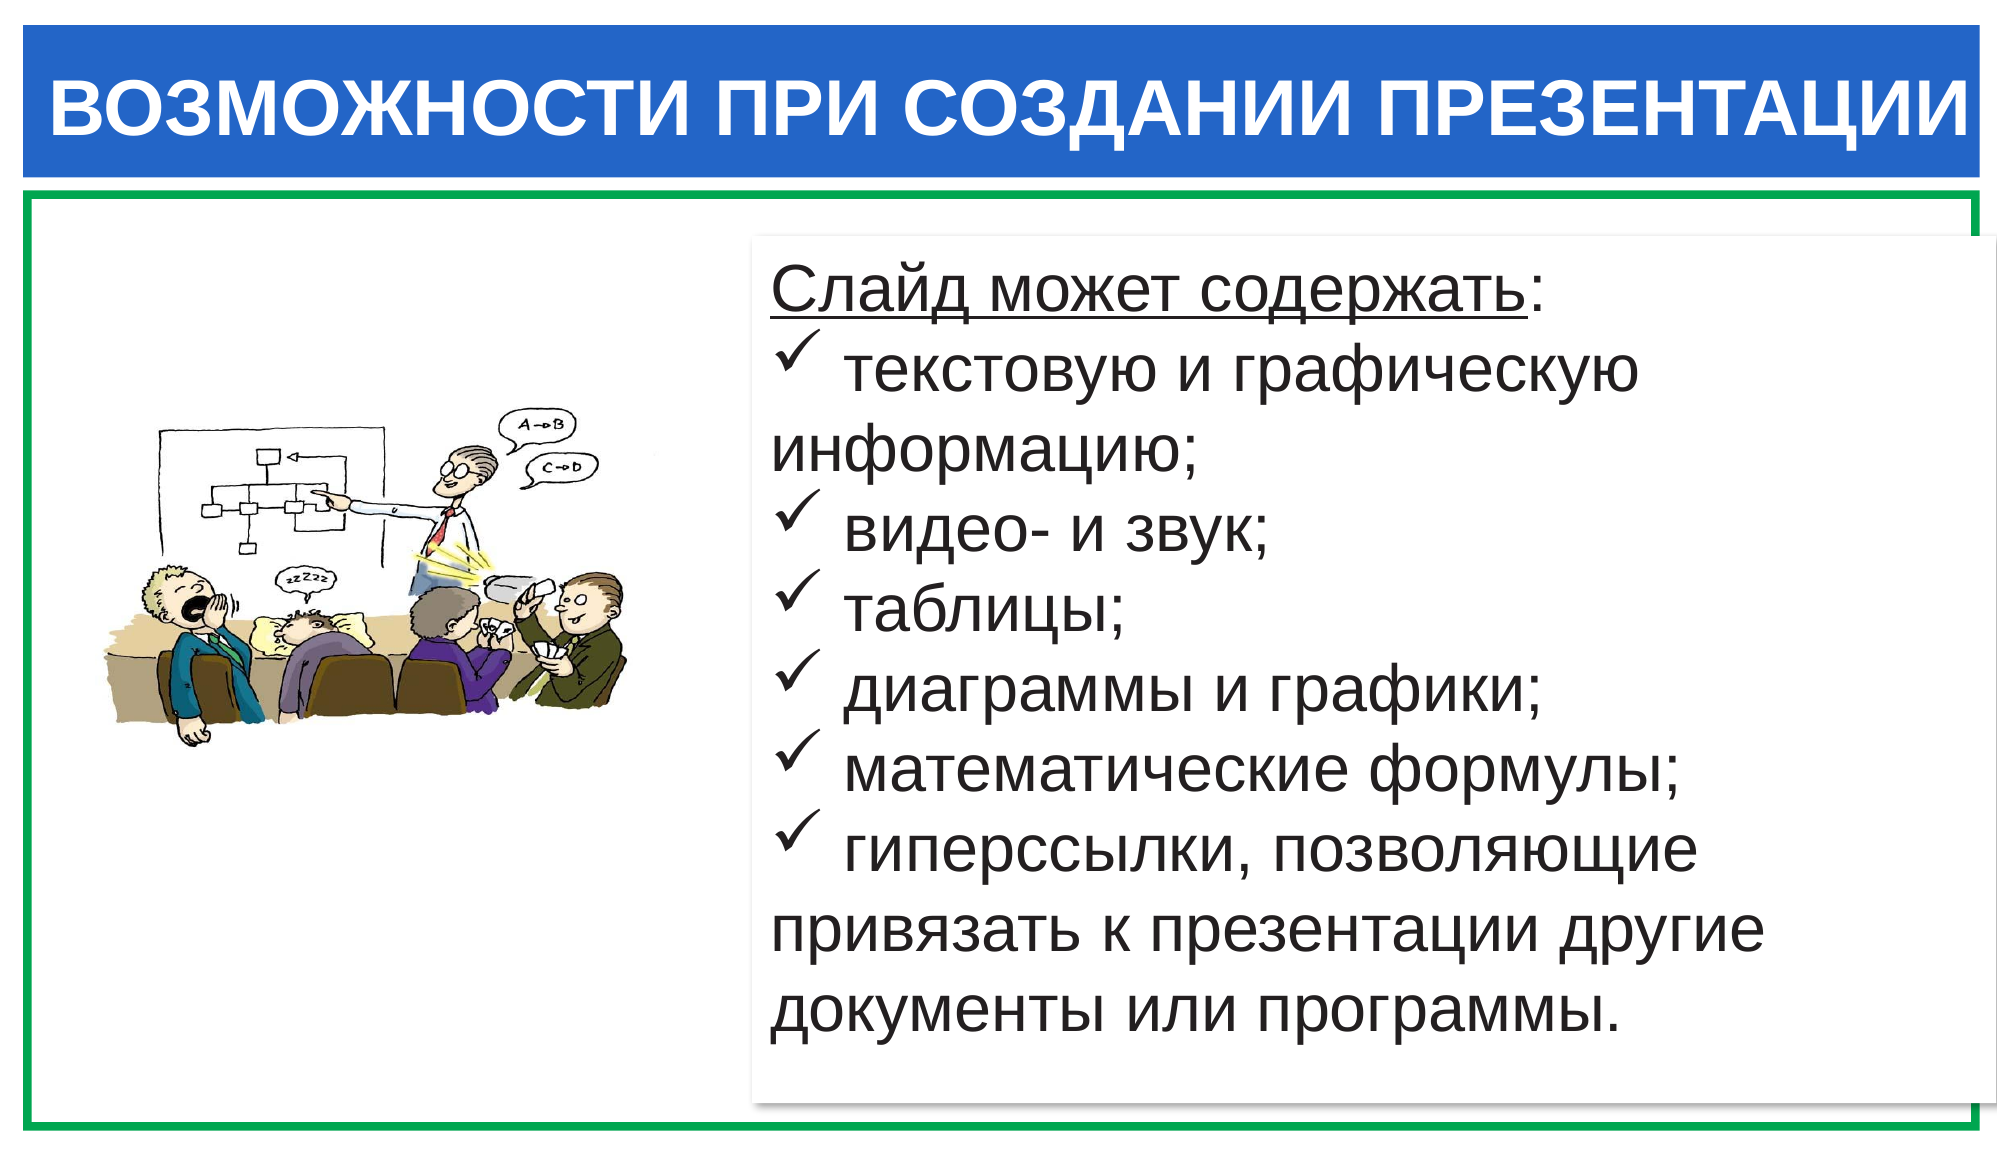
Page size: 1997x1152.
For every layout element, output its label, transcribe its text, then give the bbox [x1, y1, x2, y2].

picture [95, 376, 662, 766]
text_box ВОЗМОЖНОСТИ ПРИ СОЗДАНИИ ПРЕЗЕНТАЦИИ [33, 48, 1988, 159]
list Слайд может содержать: текстовую и графическую информацию; видео- и звук; таблицы; диаграммы и графики; математические формулы; гиперссылки, позволяющие привязать к презентации другие документы или программы. [752, 236, 1997, 1104]
